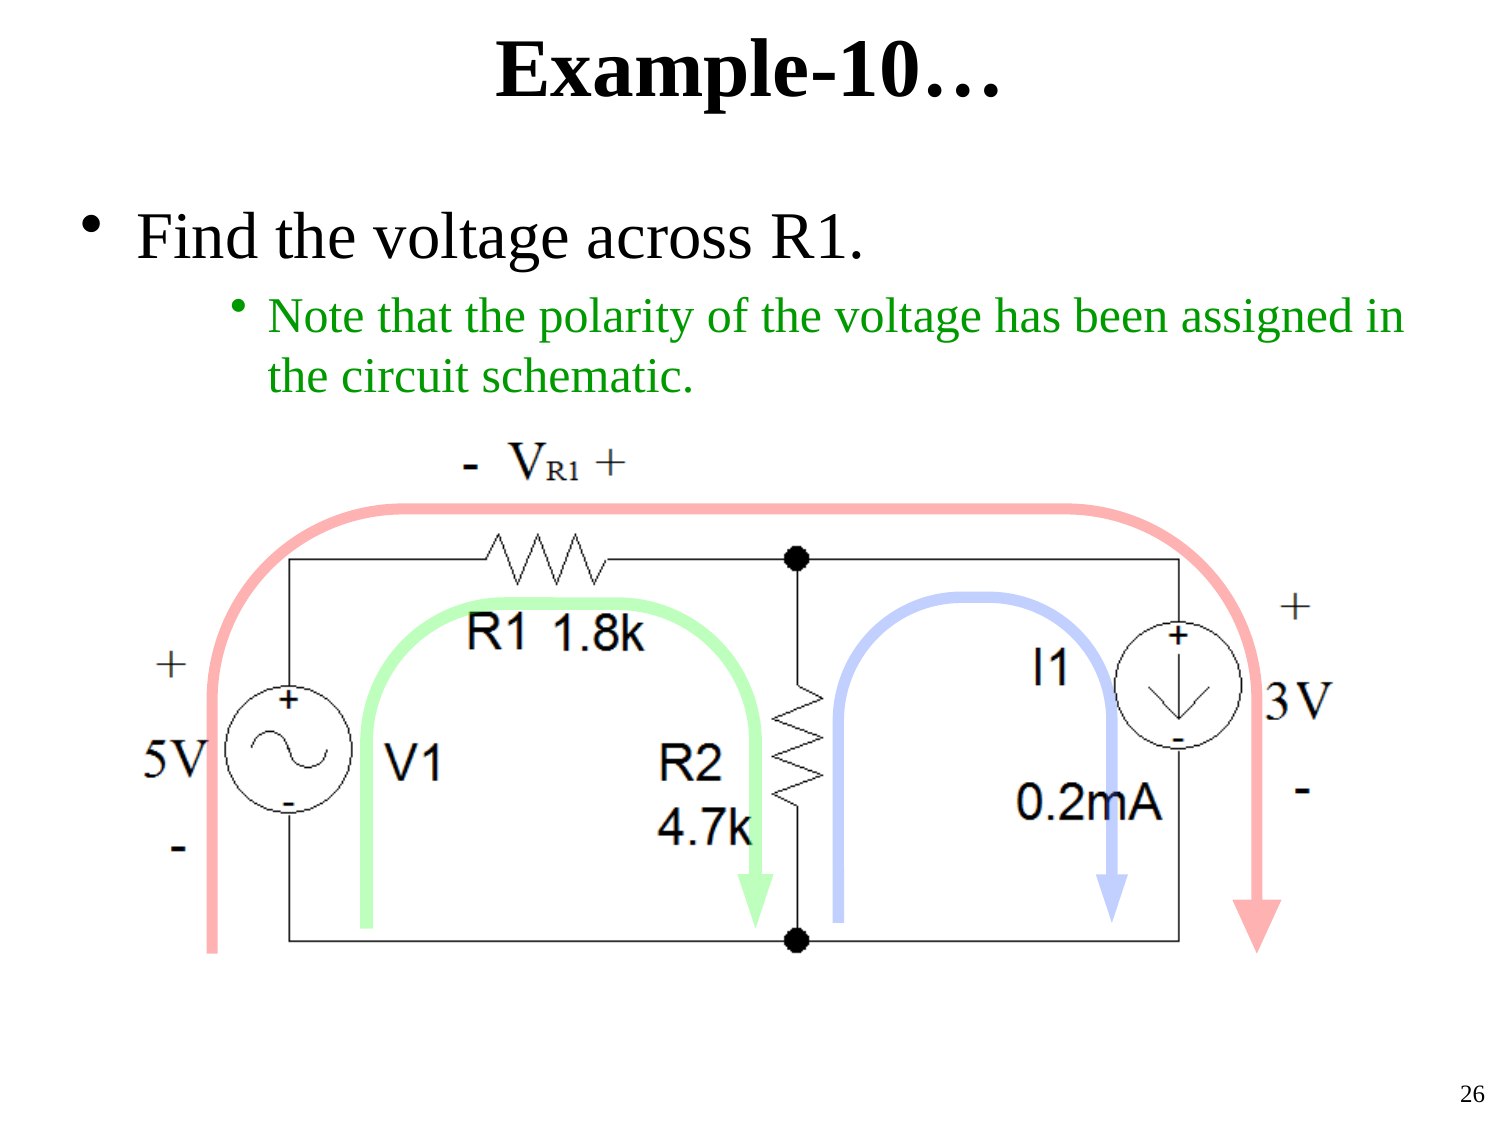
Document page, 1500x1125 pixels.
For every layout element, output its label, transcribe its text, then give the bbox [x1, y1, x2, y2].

title Example-10… [0, 0, 1500, 126]
picture [134, 432, 1366, 972]
list Find the voltage across R1. Note that the polarity of the voltage has been assigned in the circuit schematic. First, define a loop that include R1. [64, 184, 1436, 1071]
slide_number 26 [1186, 1069, 1500, 1125]
